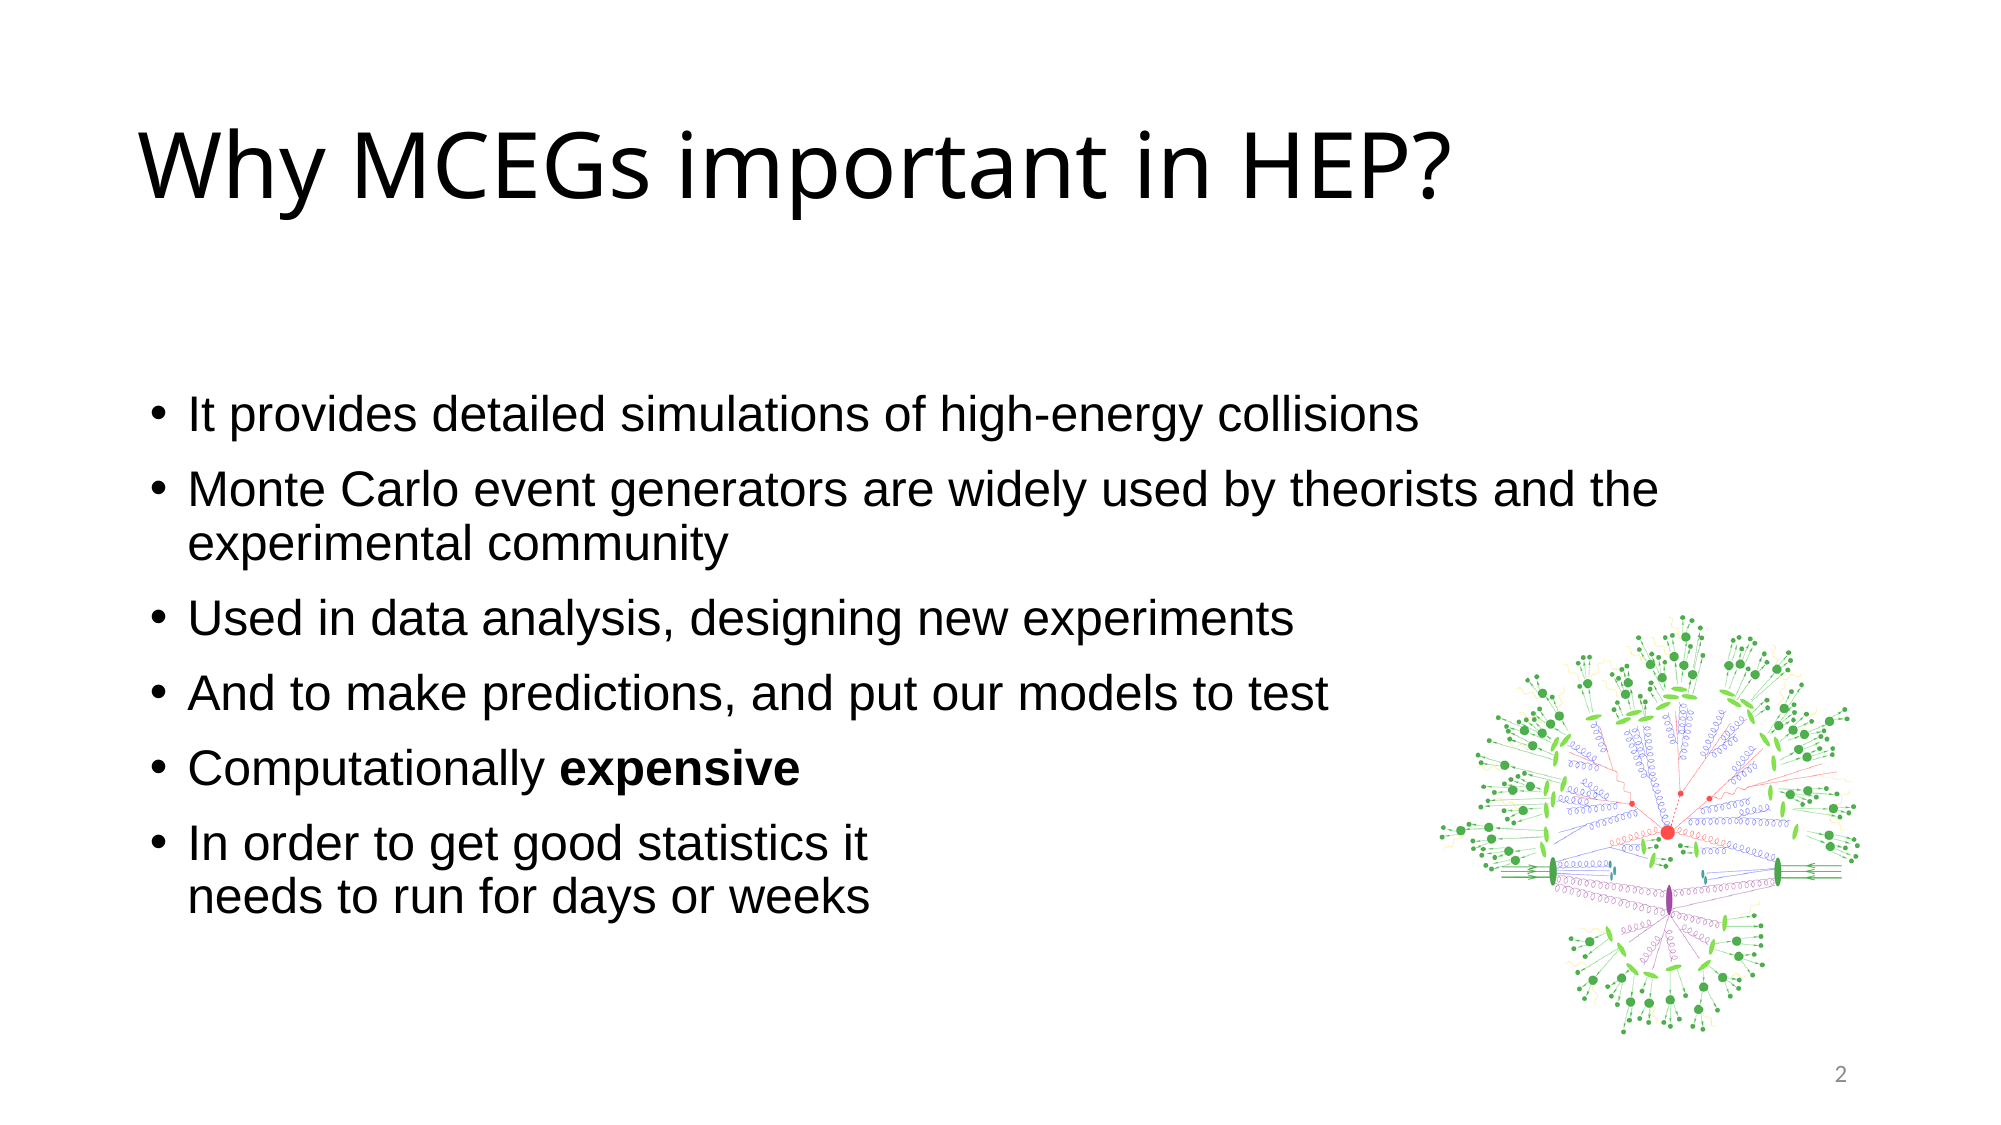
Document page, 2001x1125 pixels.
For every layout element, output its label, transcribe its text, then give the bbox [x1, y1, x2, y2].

title Why MCEGs important in HEP? [137, 59, 1862, 278]
slide_number 2 [1412, 1042, 1863, 1103]
subtitle It provides detailed simulations of high-energy collisions Monte Carlo event generators are widely used by theorists and the experimental community Used in data analysis, designing new experiments And to make predictions, and put our models to test Computationally expensive In order to get good statistics it needs to run for days or weeks [149, 299, 1875, 1014]
picture [1424, 599, 1875, 1051]
